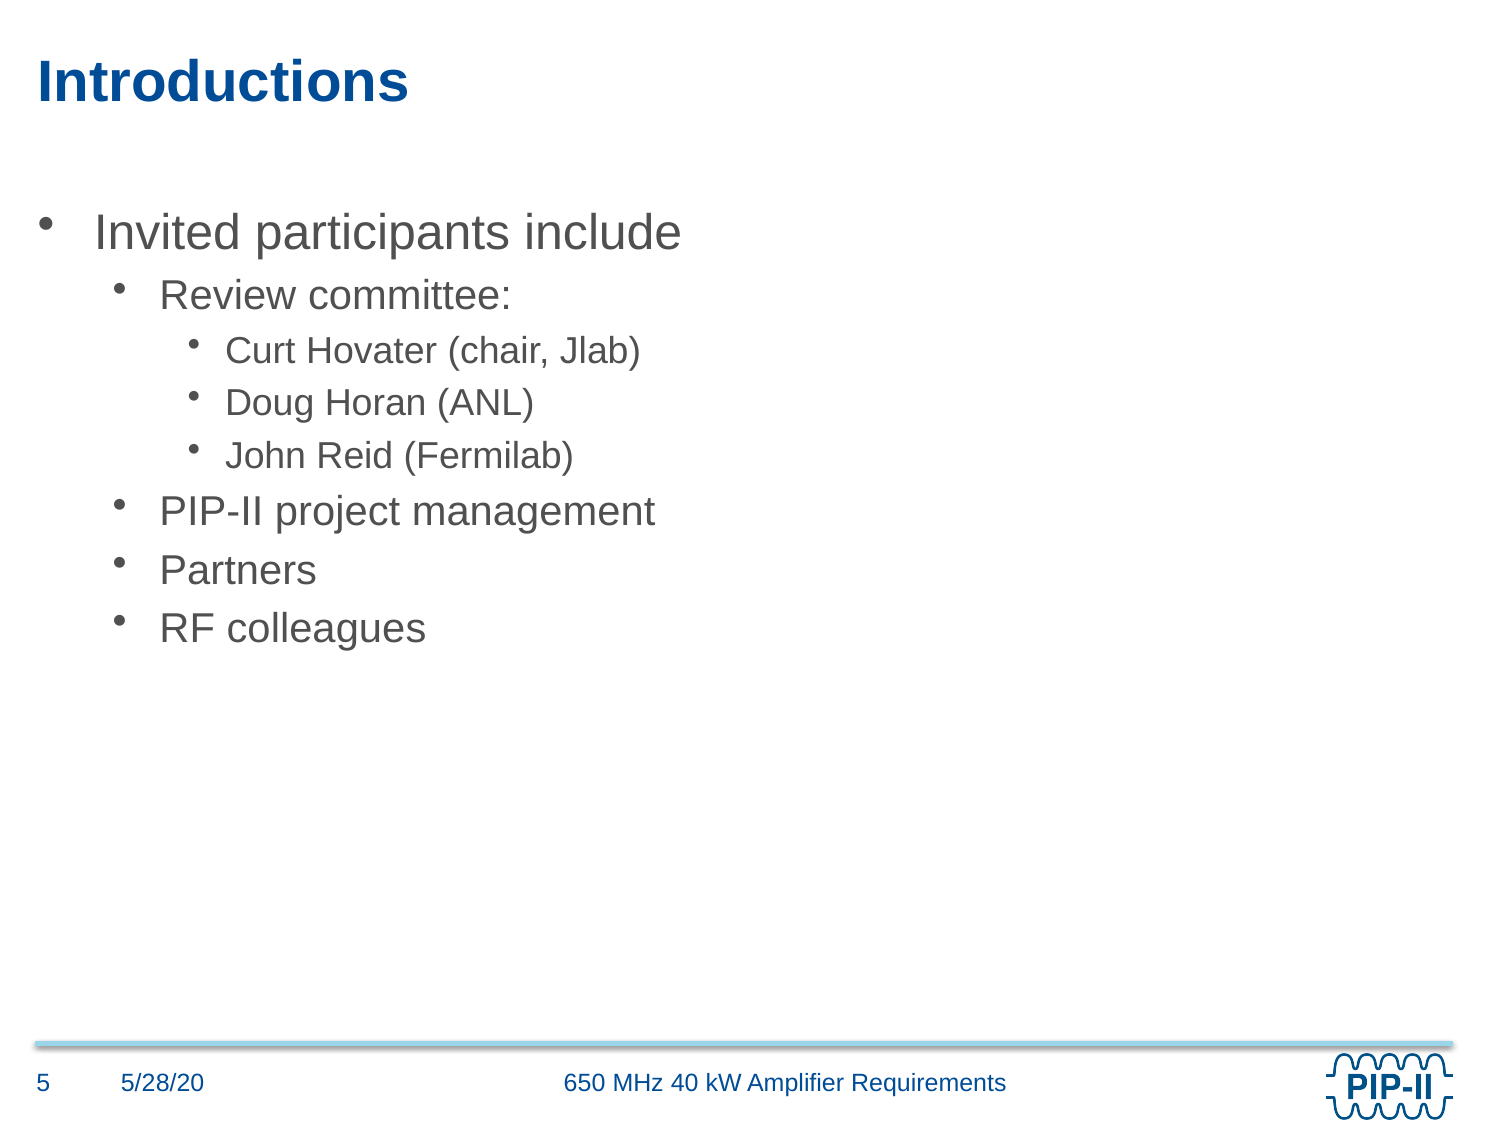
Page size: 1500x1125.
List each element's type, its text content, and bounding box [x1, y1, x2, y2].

slide_number 5 [36, 1066, 105, 1106]
list Invited participants include Review committee: Curt Hovater (chair, Jlab) Doug Horan (ANL) John Reid (Fermilab) PIP-II project management Partners RF colleagues [37, 200, 1463, 944]
footer 650 MHz 40 kW Amplifier Requirements [293, 1066, 1279, 1107]
picture [1326, 1053, 1453, 1120]
title Introductions [37, 43, 1463, 114]
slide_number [120, 1066, 276, 1107]
